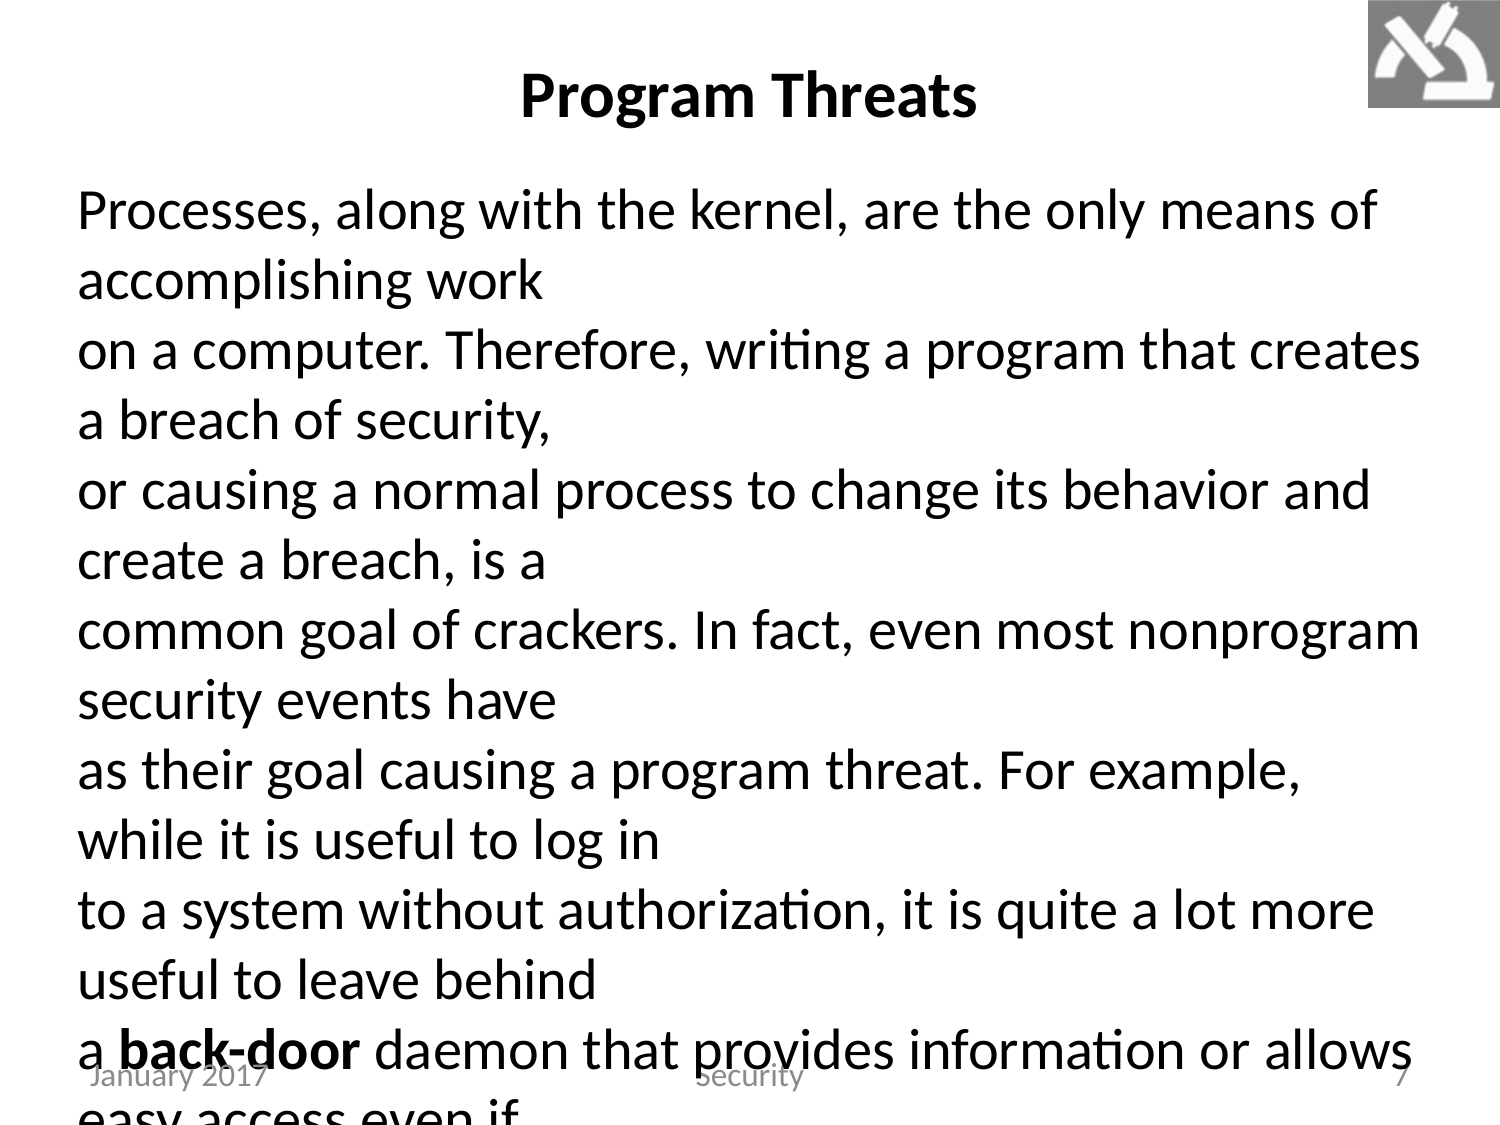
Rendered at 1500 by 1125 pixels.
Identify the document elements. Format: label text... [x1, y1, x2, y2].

title Program Threats [75, 45, 1425, 138]
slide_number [75, 1042, 425, 1103]
footer Security [512, 1042, 988, 1103]
text_box Processes, along with the kernel, are the only means of accomplishing work on a computer. Therefore, writing a program that creates a breach of security, or causing a normal process to change its behavior and create a breach, is a common goal of crackers. In fact, even most nonprogram security events have as their goal causing a program threat. For example, while it is useful to log in to a system without authorization, it is quite a lot more useful to leave behind a back-door daemon that provides information or allows easy access even if the original exploit is blocked. In this section, we describe common methods by which programs cause security breaches. Note that there is considerable variation in the naming conventions for security holes and that we use the most common or descriptive terms. [62, 163, 1438, 1125]
picture [1368, 0, 1500, 108]
slide_number 7 [1074, 1042, 1425, 1103]
